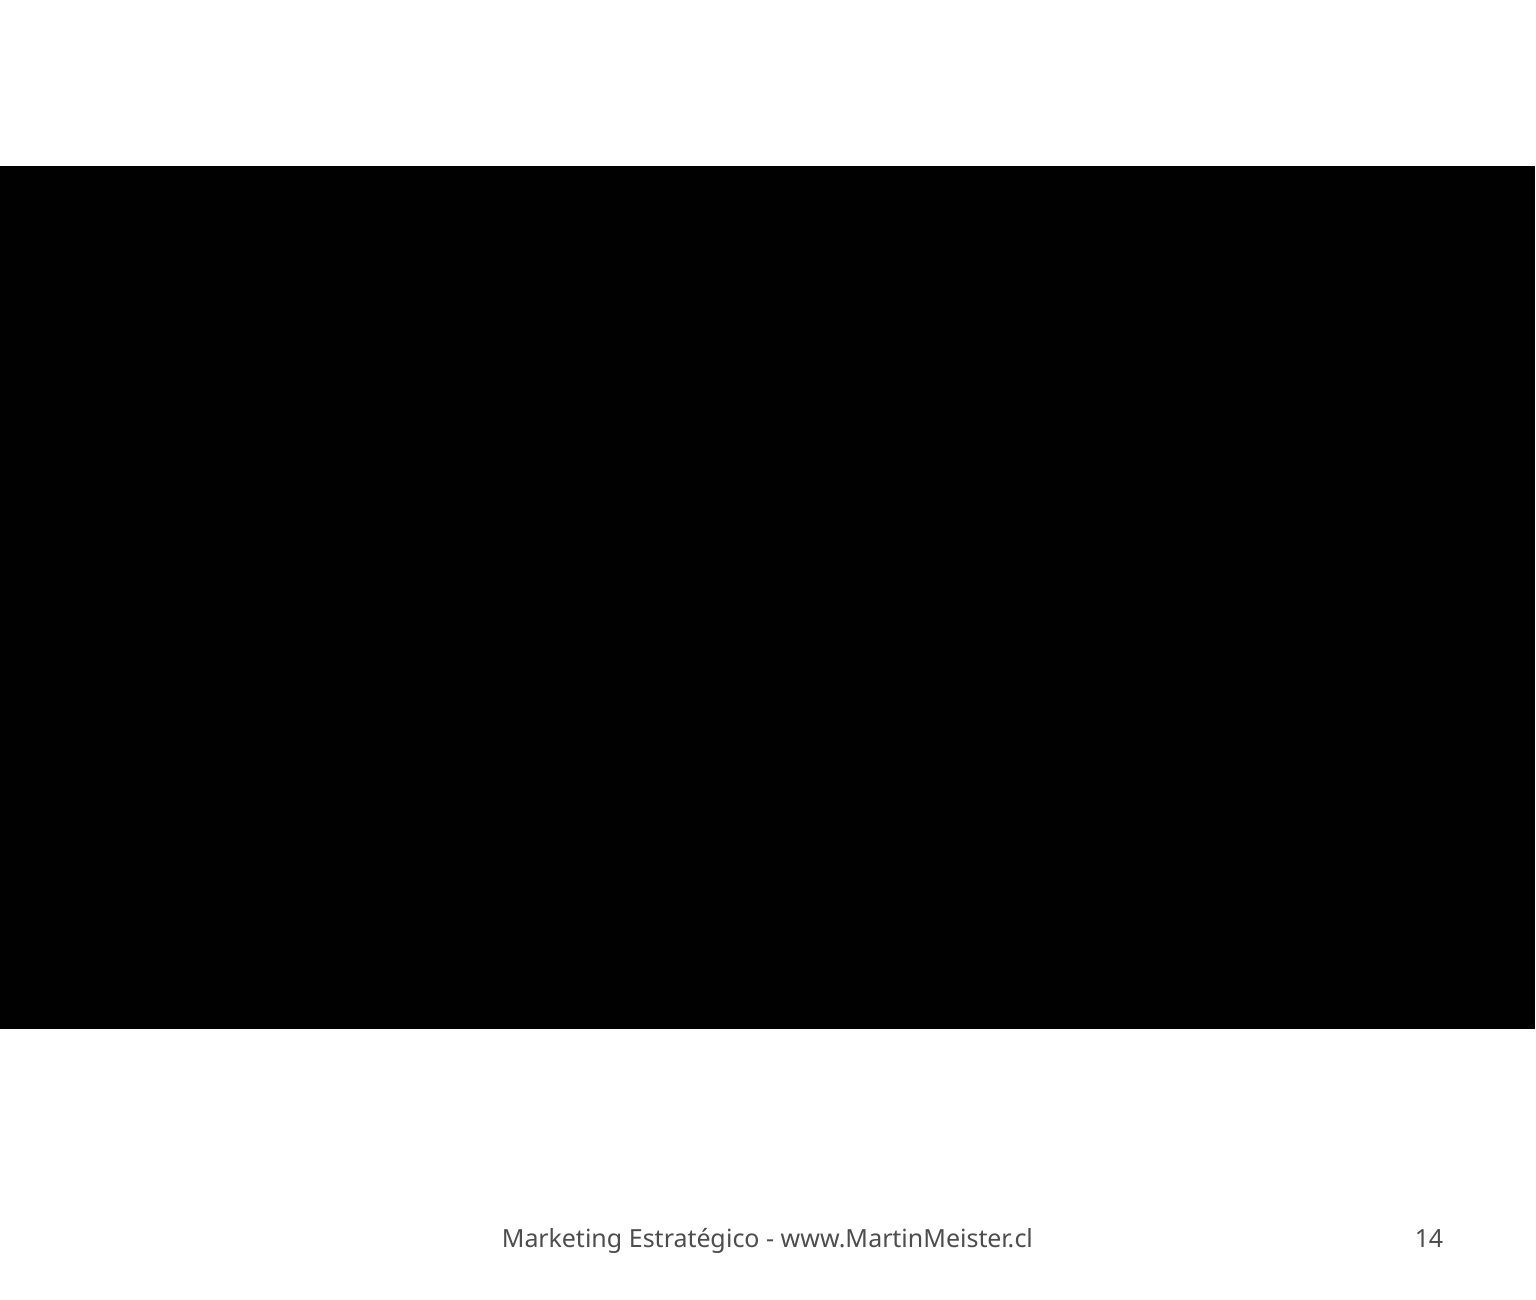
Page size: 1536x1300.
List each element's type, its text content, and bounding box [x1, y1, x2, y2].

footer Marketing Estratégico - www.MartinMeister.cl [437, 1204, 1099, 1274]
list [0, 165, 1536, 1030]
slide_number 14 [1100, 1204, 1459, 1274]
